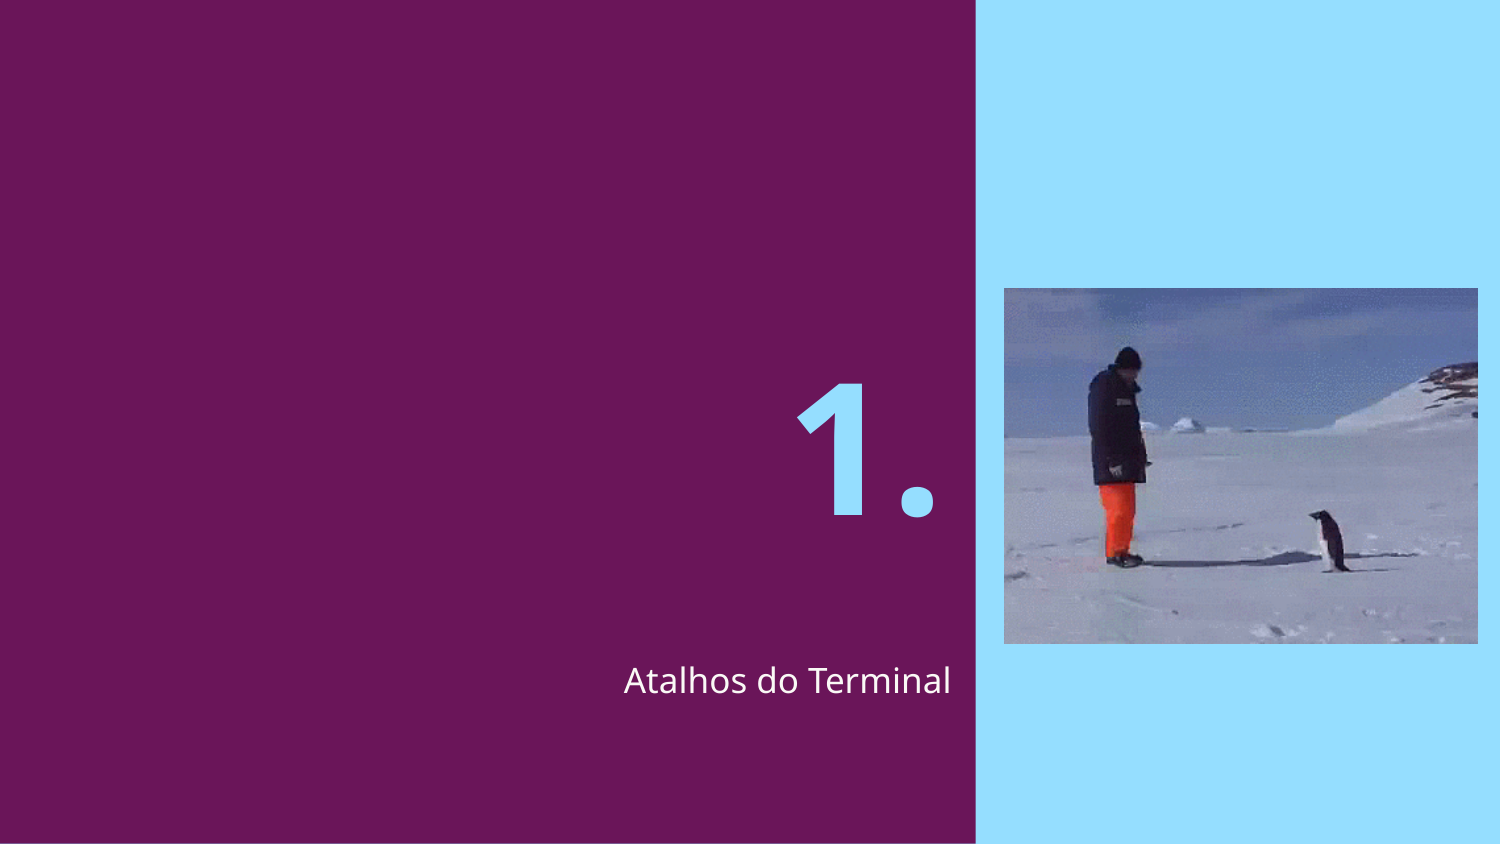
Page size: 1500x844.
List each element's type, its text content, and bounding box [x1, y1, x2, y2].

title Atalhos do Terminal [90, 643, 967, 716]
subtitle 1. [0, 315, 960, 568]
picture [1004, 288, 1478, 645]
